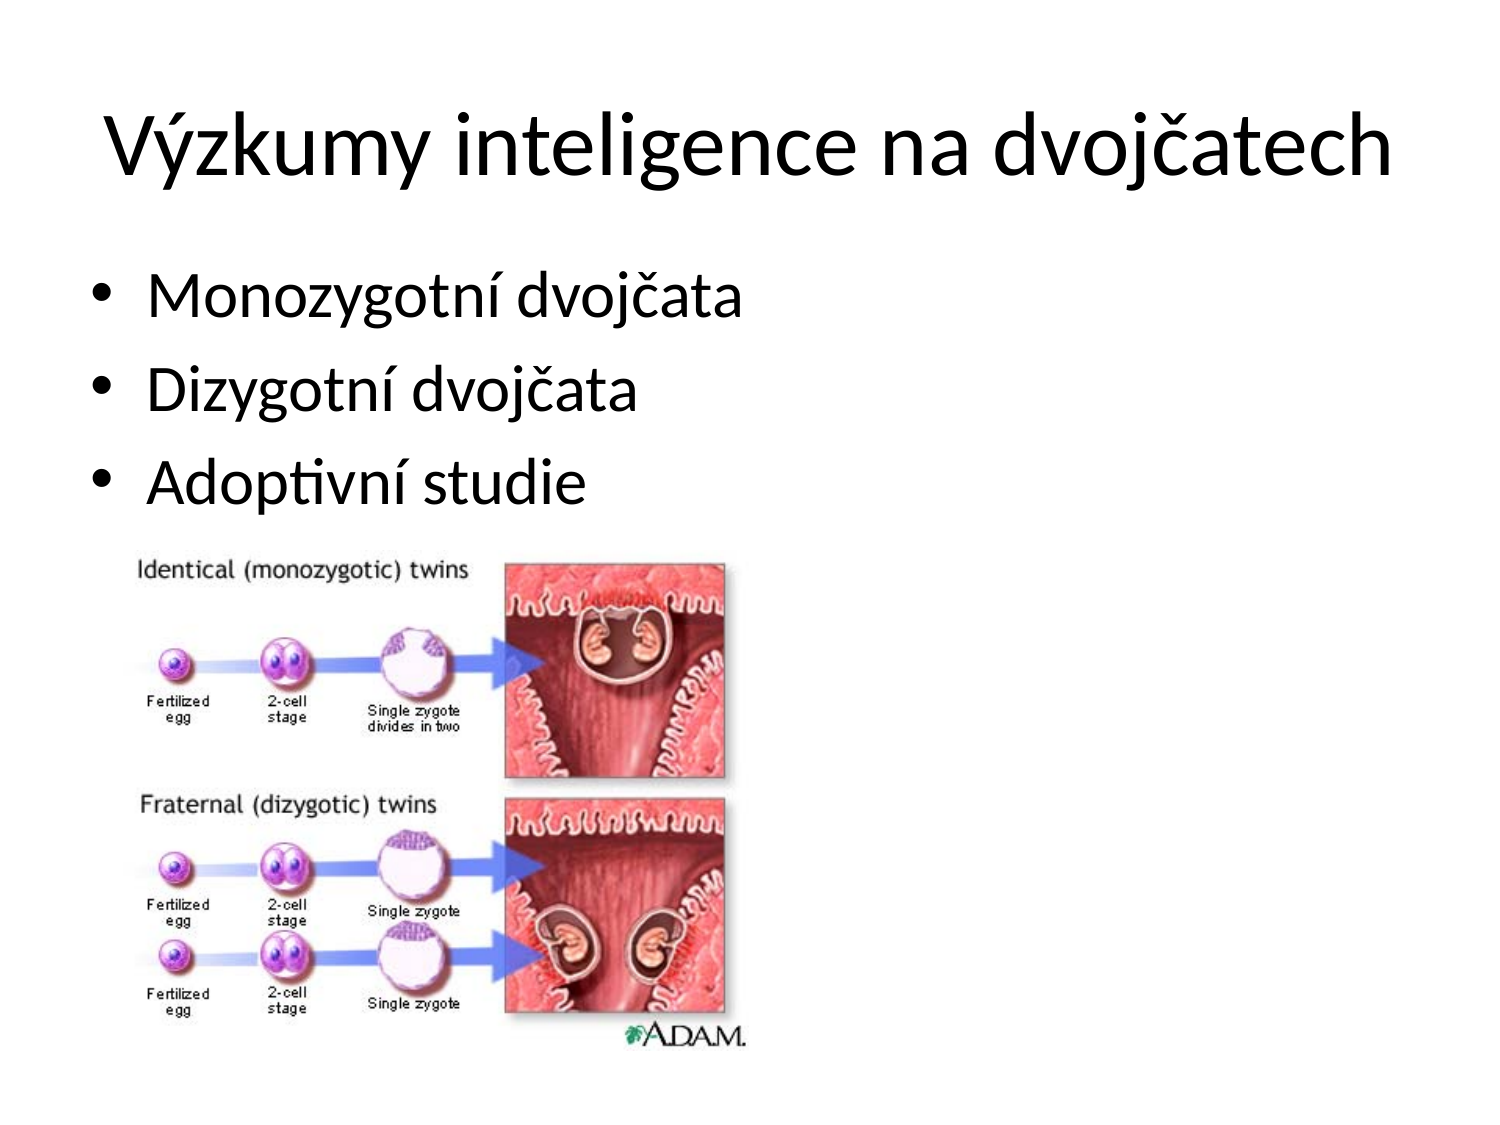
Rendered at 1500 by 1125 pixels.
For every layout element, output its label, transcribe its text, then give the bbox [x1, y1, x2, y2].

title Výzkumy inteligence na dvojčatech [75, 45, 1425, 233]
list Monozygotní dvojčata Dizygotní dvojčata Adoptivní studie [75, 243, 1425, 1005]
picture [123, 550, 750, 1051]
